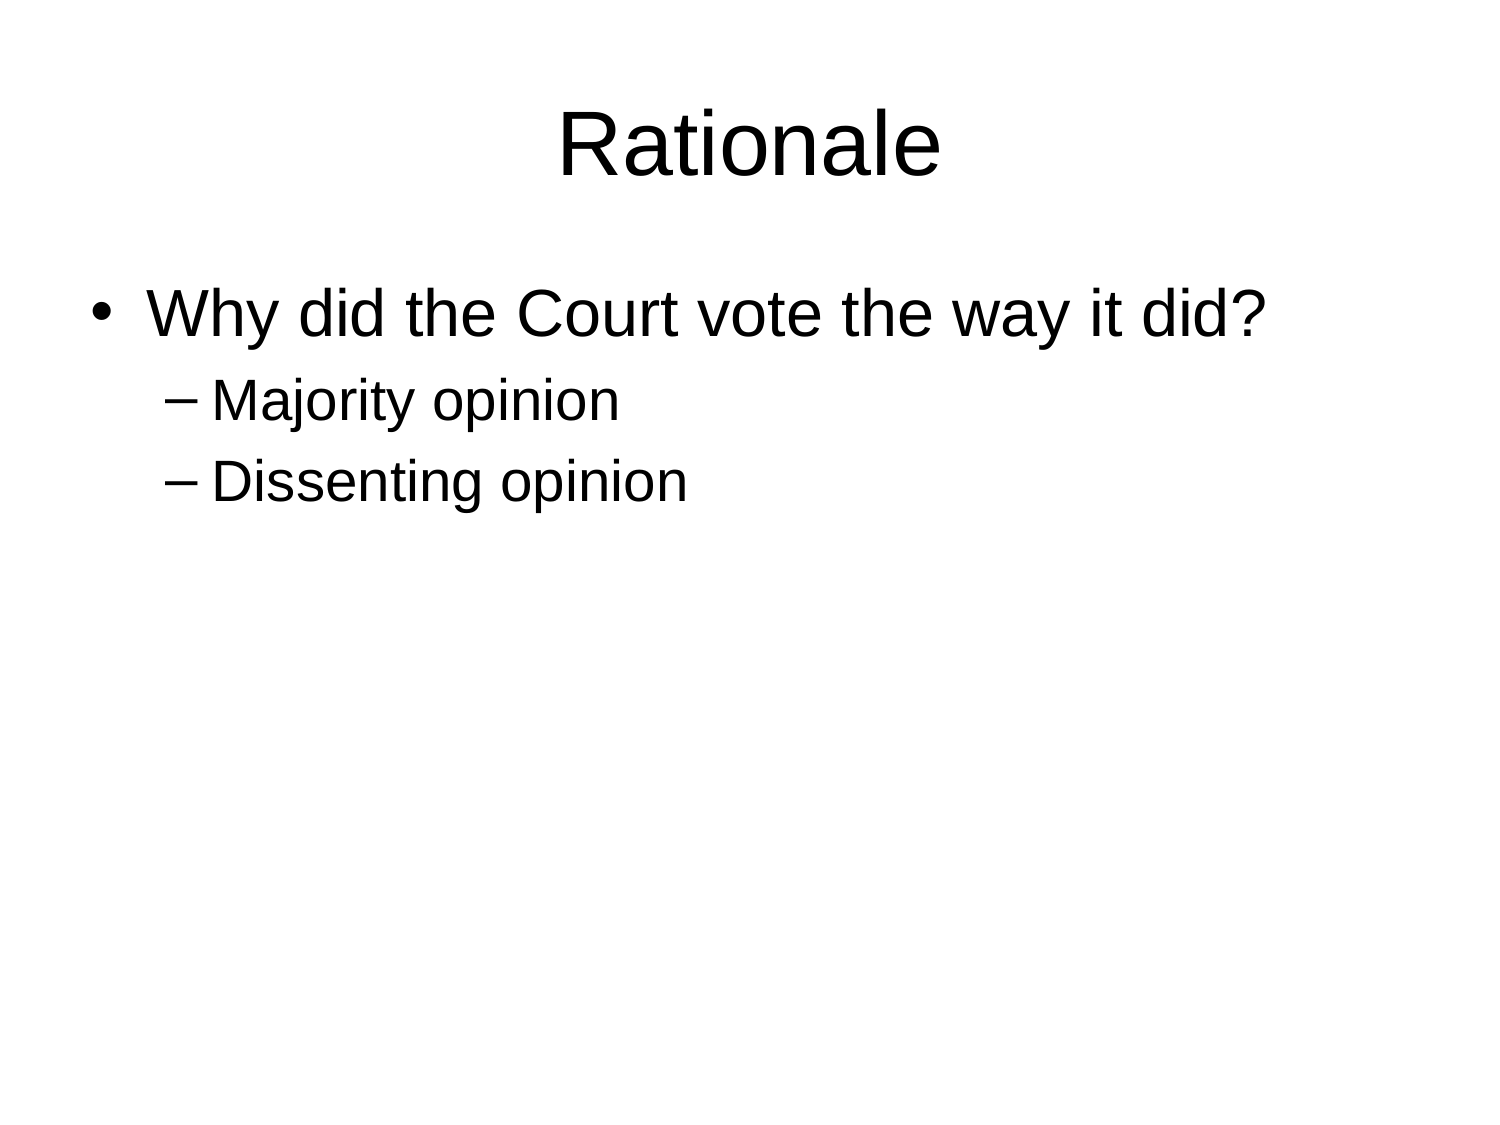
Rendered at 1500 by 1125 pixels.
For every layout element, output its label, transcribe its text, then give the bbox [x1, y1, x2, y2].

title Rationale [75, 45, 1425, 233]
list Why did the Court vote the way it did? Majority opinion Dissenting opinion [75, 262, 1425, 1005]
